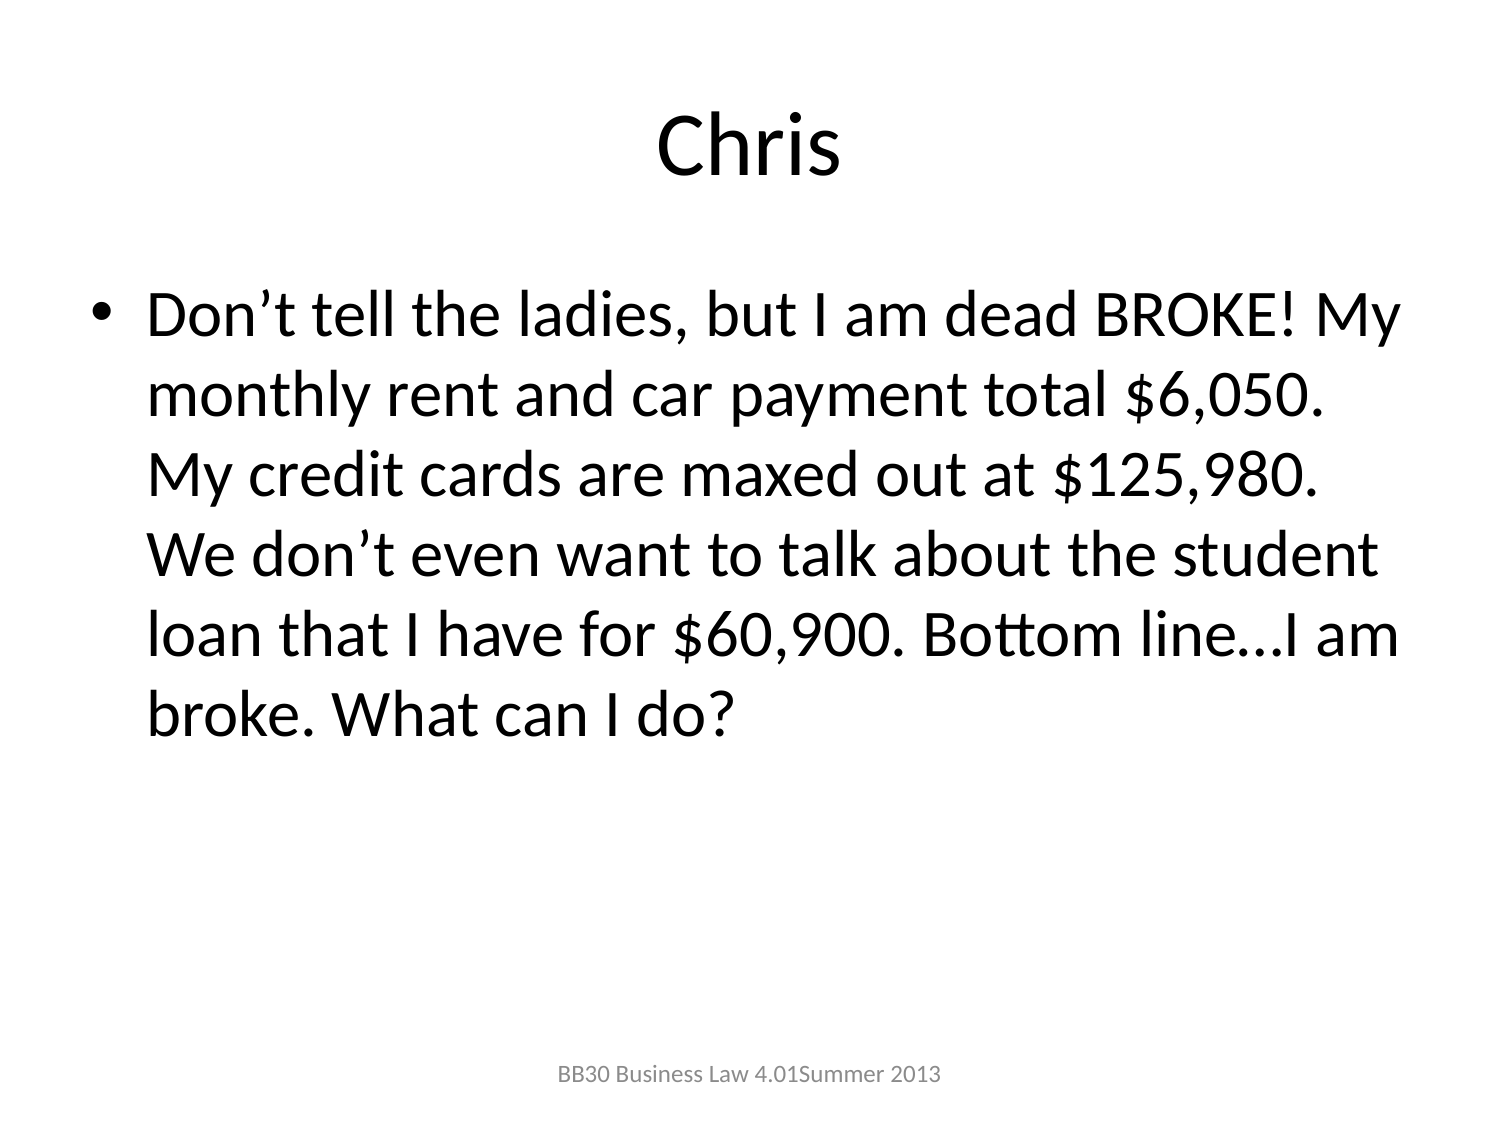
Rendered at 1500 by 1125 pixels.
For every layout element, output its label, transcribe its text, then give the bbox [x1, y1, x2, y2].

title Chris [75, 45, 1425, 233]
list Don’t tell the ladies, but I am dead BROKE! My monthly rent and car payment total $6,050. My credit cards are maxed out at $125,980. We don’t even want to talk about the student loan that I have for $60,900. Bottom line…I am broke. What can I do? [75, 262, 1425, 1005]
footer BB30 Business Law 4.01 Summer 2013 [512, 1042, 988, 1103]
